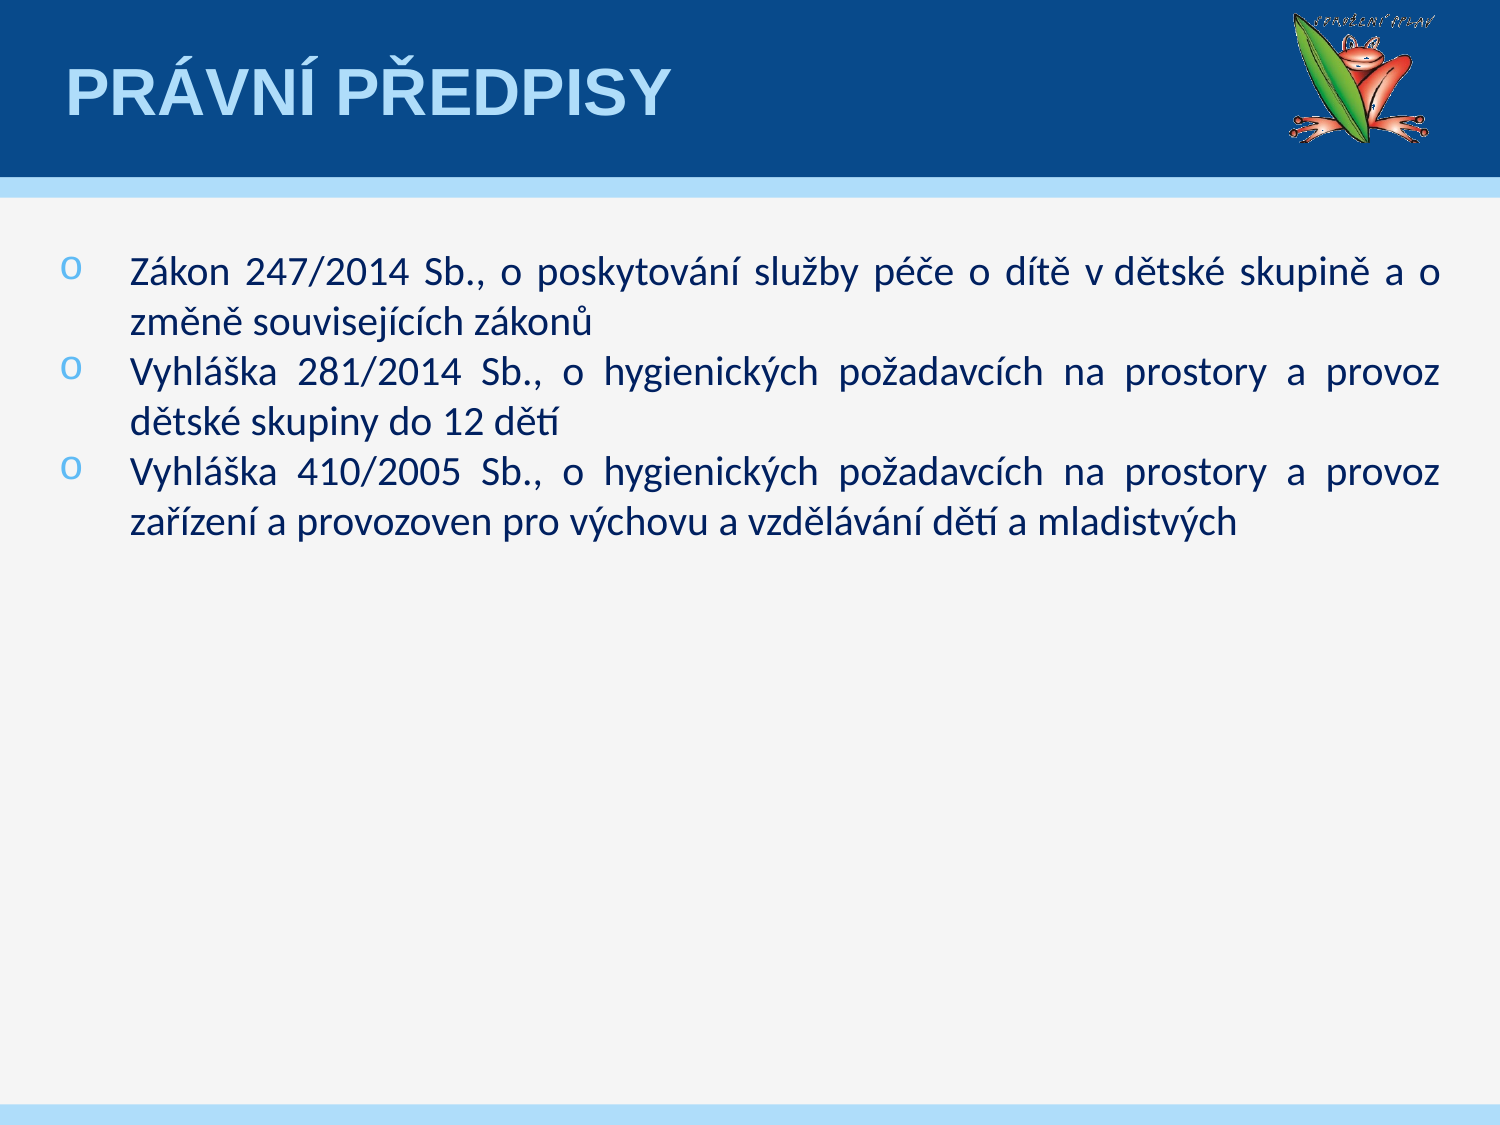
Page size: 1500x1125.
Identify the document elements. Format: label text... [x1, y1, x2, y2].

picture [1278, 7, 1442, 144]
list Zákon 247/2014 Sb., o poskytování služby péče o dítě v dětské skupině a o změně souvisejících zákonů Vyhláška 281/2014 Sb., o hygienických požadavcích na prostory a provoz dětské skupiny do 12 dětí Vyhláška 410/2005 Sb., o hygienických požadavcích na prostory a provoz zařízení a provozoven pro výchovu a vzdělávání dětí a mladistvých [59, 243, 1441, 953]
title Právní předpisy [59, 0, 1441, 178]
